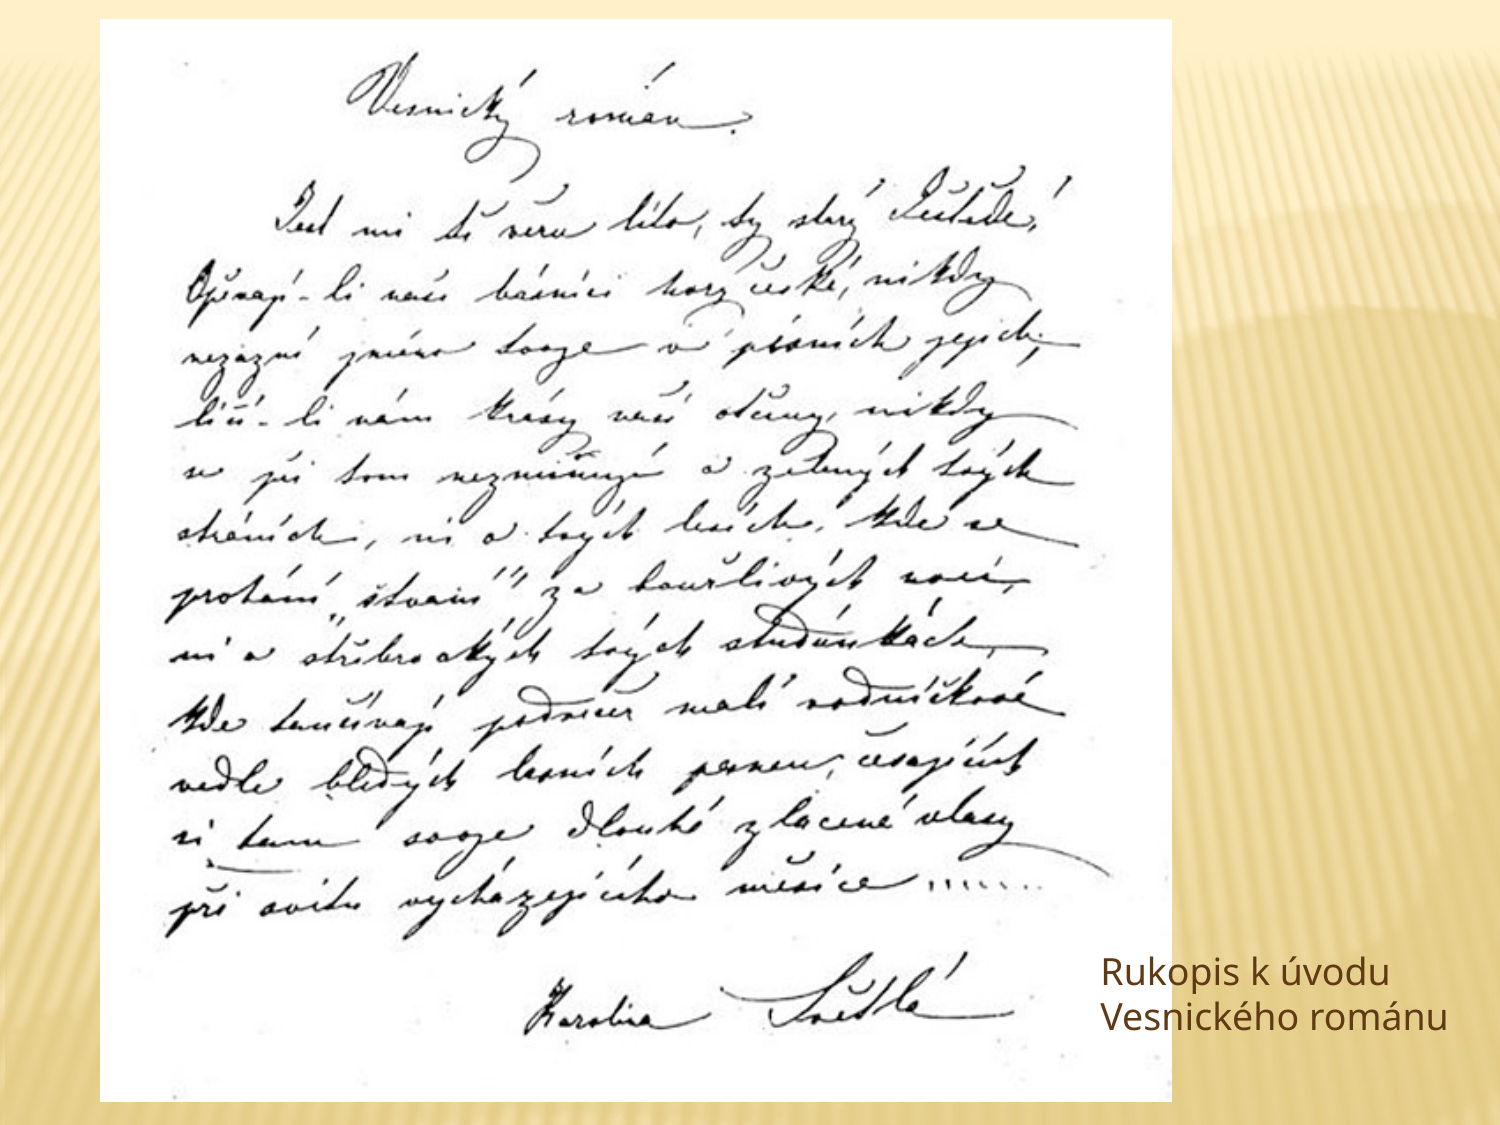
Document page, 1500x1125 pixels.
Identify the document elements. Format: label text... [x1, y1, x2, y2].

picture [100, 18, 1173, 1102]
text_box Rukopis k úvodu Vesnického románu [1181, 940, 1465, 1046]
